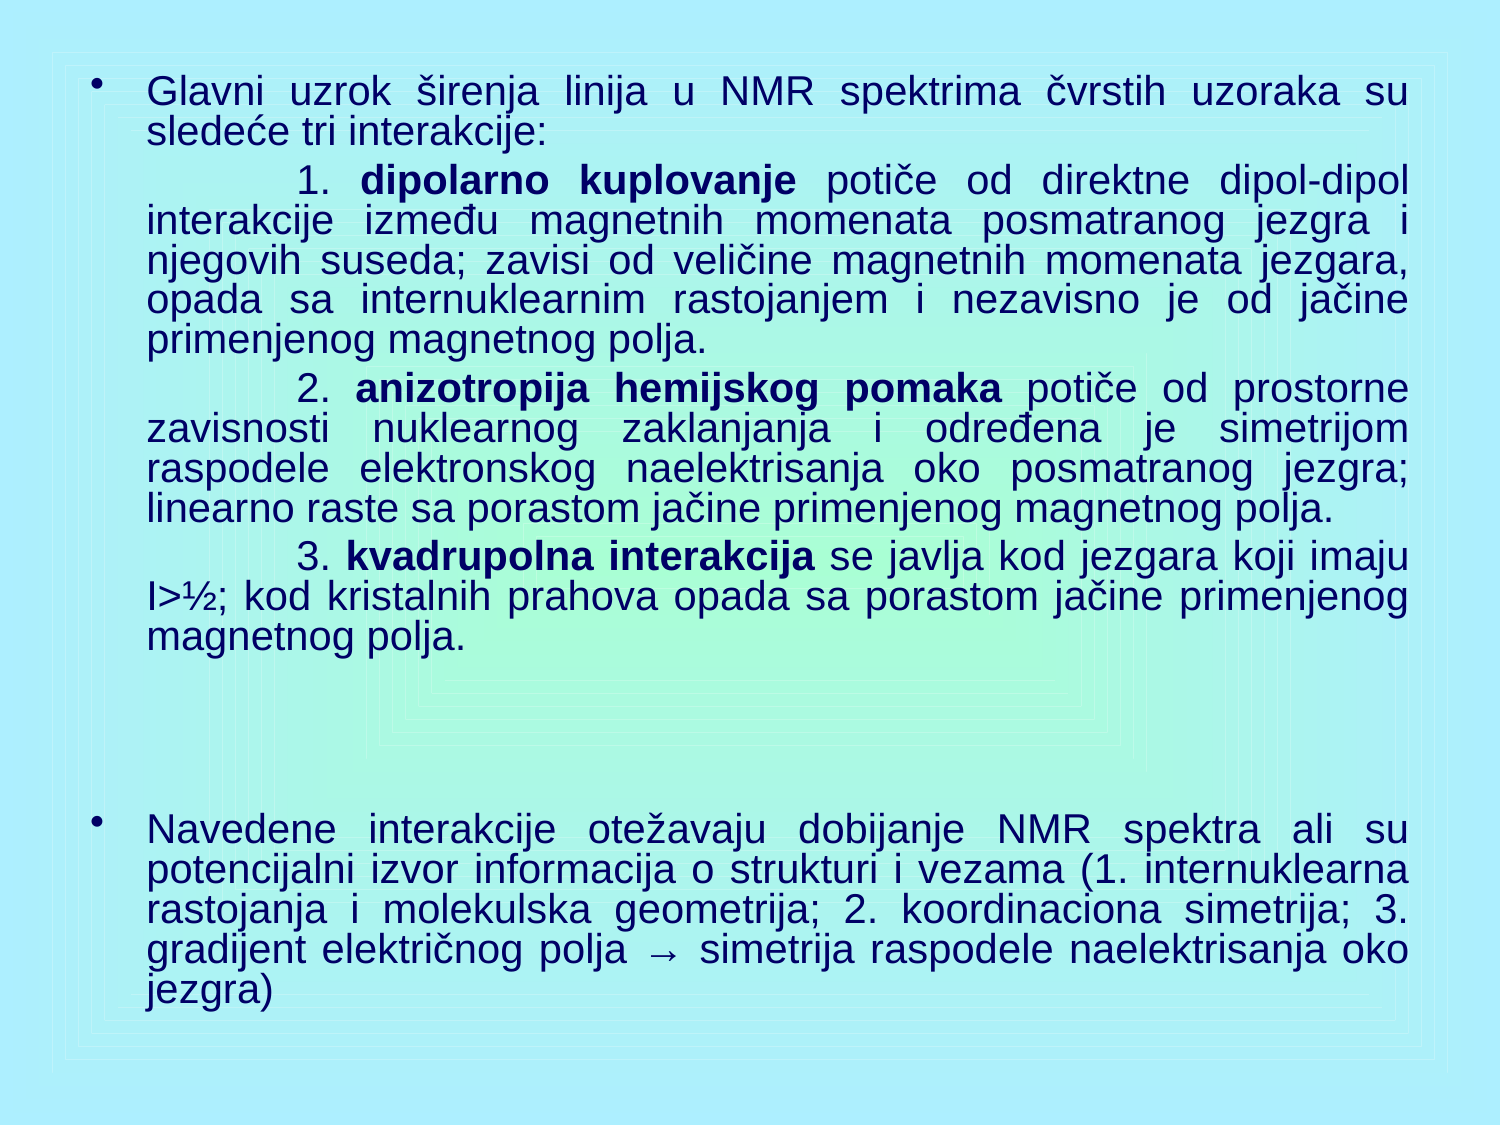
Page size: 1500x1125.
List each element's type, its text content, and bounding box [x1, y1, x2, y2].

list Glavni uzrok širenja linija u NMR spektrima čvrstih uzoraka su sledeće tri interakcije: 1. dipolarno kuplovanje potiče od direktne dipol-dipol interakcije između magnetnih momenata posmatranog jezgra i njegovih suseda; zavisi od veličine magnetnih momenata jezgara, opada sa internuklearnim rastojanjem i nezavisno je od jačine primenjenog magnetnog polja. 2. anizotropija hemijskog pomaka potiče od prostorne zavisnosti nuklearnog zaklanjanja i određena je simetrijom raspodele elektronskog naelektrisanja oko posmatranog jezgra; linearno raste sa porastom jačine primenjenog magnetnog polja. 3. kvadrupolna interakcija se javlja kod jezgara koji imaju I>½; kod kristalnih prahova opada sa porastom jačine primenjenog magnetnog polja. Navedene interakcije otežavaju dobijanje NMR spektra ali su potencijalni izvor informacija o strukturi i vezama (1. internuklearna rastojanja i molekulska geometrija; 2. koordinaciona simetrija; 3. gradijent električnog polja → simetrija raspodele naelektrisanja oko jezgra) [75, 66, 1425, 1083]
